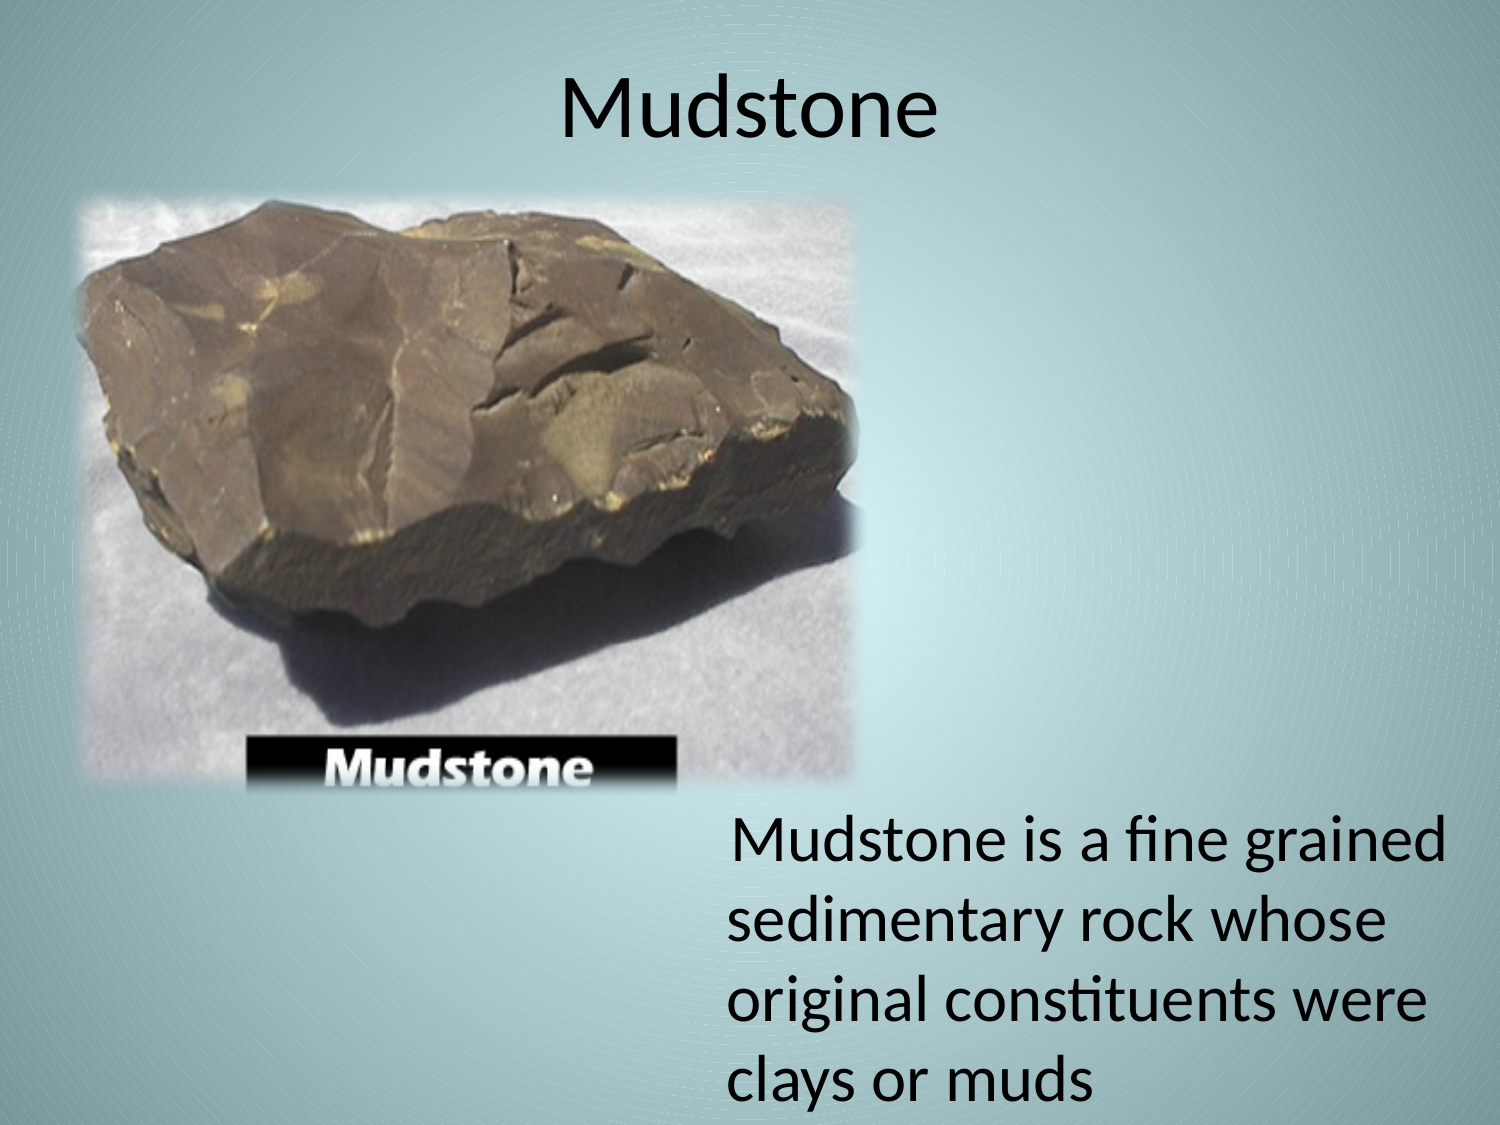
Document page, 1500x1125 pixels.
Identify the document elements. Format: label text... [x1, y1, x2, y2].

title Mudstone [75, 7, 1425, 195]
picture [64, 184, 869, 797]
list Mudstone is a fine grained sedimentary rock whose original constituents were clays or muds [655, 786, 1500, 1125]
